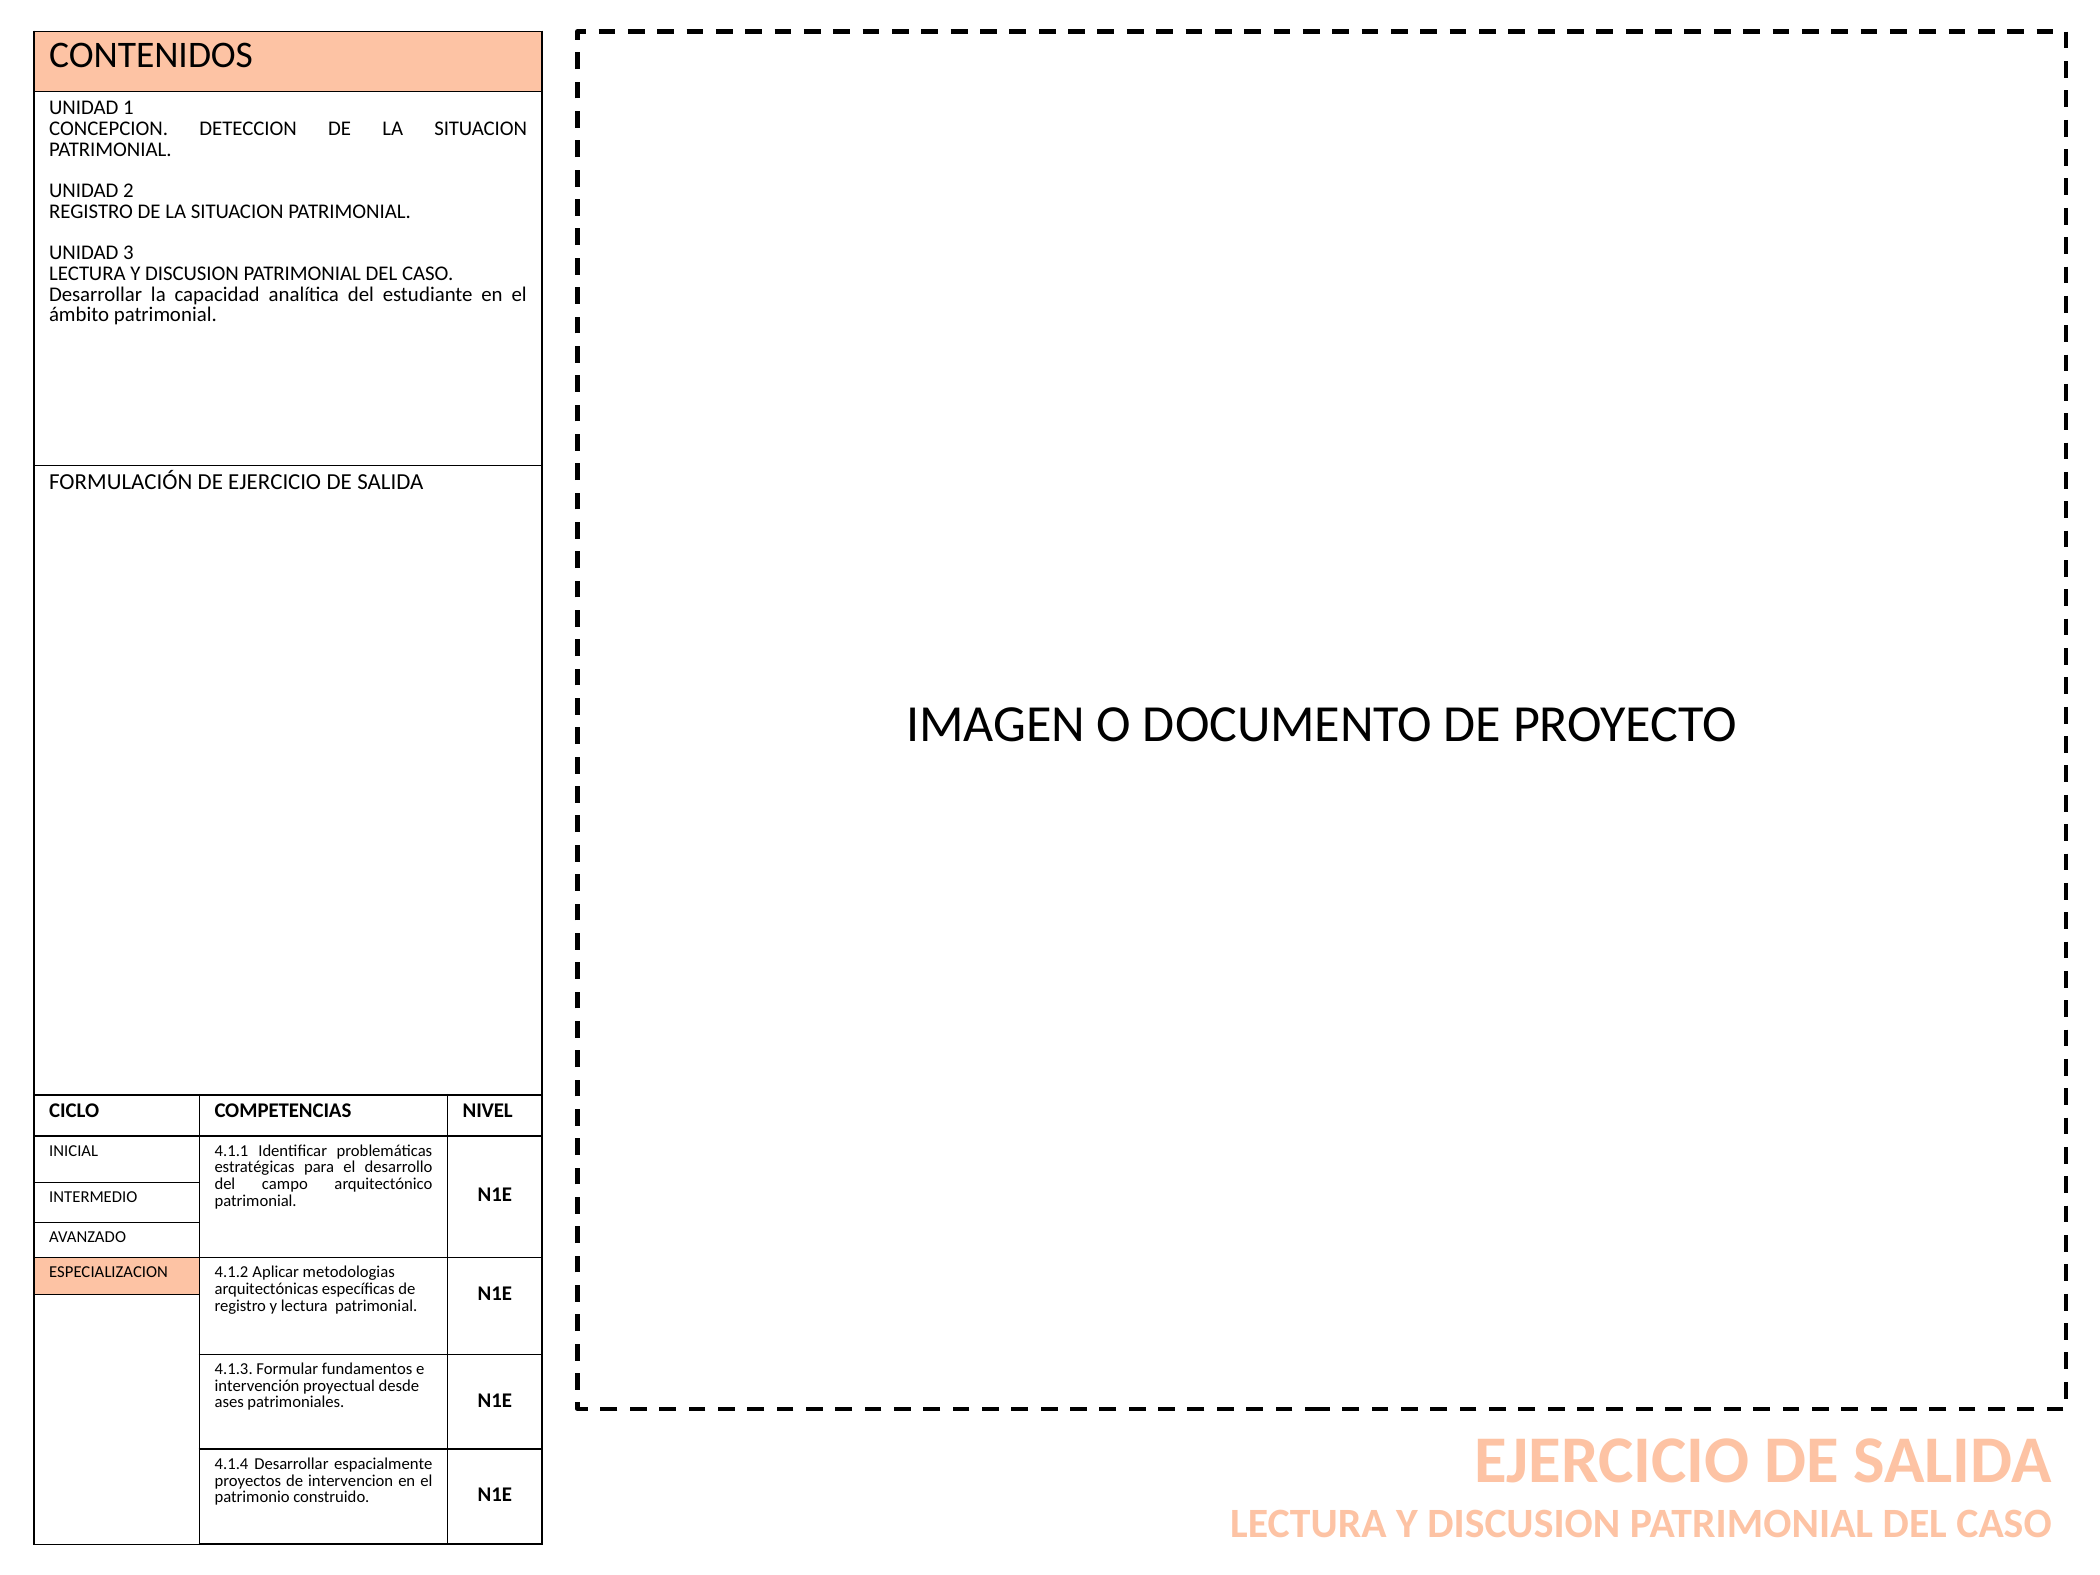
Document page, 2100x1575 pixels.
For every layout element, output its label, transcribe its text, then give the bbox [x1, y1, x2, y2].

table_cell 4.1.1 Identificar problemáticas estratégicas para el desarrollo del campo arquitectónico patrimonial. [200, 1137, 447, 1257]
table_cell INICIAL [35, 1137, 199, 1182]
table_cell 4.1.2 Aplicar metodologias arquitectónicas específicas de registro y lectura patrimonial. [200, 1258, 447, 1354]
table_cell FORMULACIÓN DE EJERCICIO DE SALIDA [35, 466, 541, 1094]
table_cell UNIDAD 1 CONCEPCION. DETECCION DE LA SITUACION PATRIMONIAL. UNIDAD 2 REGISTRO DE LA SITUACION PATRIMONIAL. UNIDAD 3 LECTURA Y DISCUSION PATRIMONIAL DEL CASO. Desarrollar la capacidad analítica del estudiante en el ámbito patrimonial. [35, 92, 541, 465]
table_cell COMPETENCIAS [200, 1096, 447, 1135]
table_cell INTERMEDIO [35, 1183, 199, 1222]
text_box EJERCICIO DE SALIDA LECTURA Y DISCUSION PATRIMONIAL DEL CASO [658, 1408, 2067, 1554]
table_cell ESPECIALIZACION [35, 1258, 199, 1294]
table_cell AVANZADO [35, 1223, 199, 1257]
table_cell 4.1.3. Formular fundamentos e intervención proyectual desde ases patrimoniales. [200, 1355, 447, 1448]
table_cell N1E [448, 1450, 541, 1543]
table_cell [35, 1295, 199, 1544]
table_cell CICLO [35, 1096, 199, 1135]
table_cell N1E [448, 1137, 541, 1257]
table_cell N1E [448, 1355, 541, 1448]
table_cell N1E [448, 1258, 541, 1354]
table_cell NIVEL [448, 1096, 541, 1135]
table_cell 4.1.4 Desarrollar espacialmente proyectos de intervencion en el patrimonio construido. [200, 1450, 447, 1543]
table_header CONTENIDOS [35, 32, 541, 91]
text_box IMAGEN O DOCUMENTO DE PROYECTO [575, 29, 2068, 1411]
